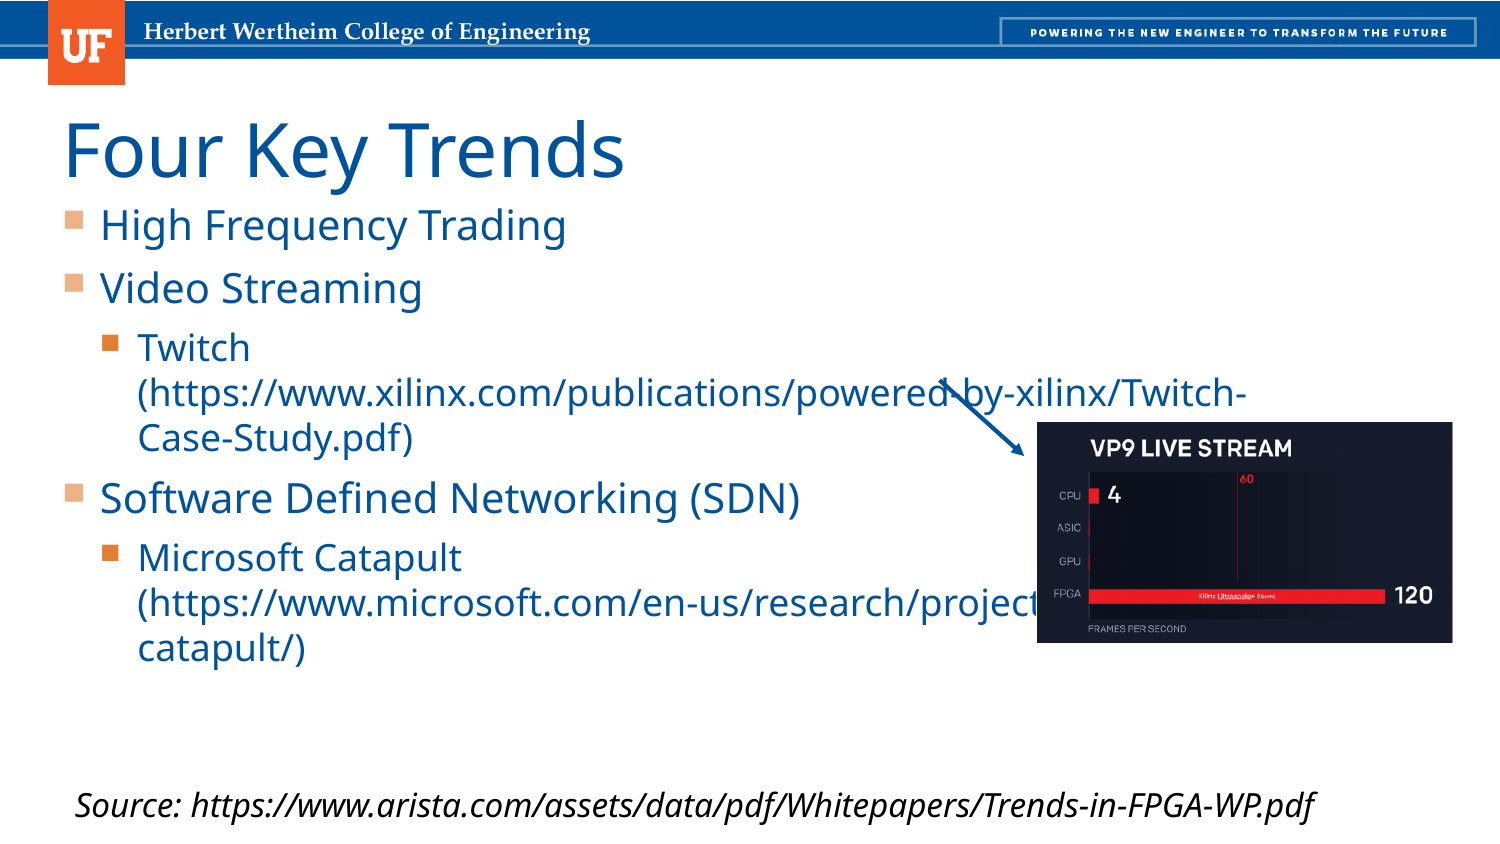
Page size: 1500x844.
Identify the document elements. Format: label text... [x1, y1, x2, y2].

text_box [939, 379, 1025, 457]
title Four Key Trends [47, 95, 1288, 233]
text_box Source: https://www.arista.com/assets/data/pdf/Whitepapers/Trends-in-FPGA-WP.pdf [60, 776, 1331, 832]
list High Frequency Trading Video Streaming Twitch (https://www.xilinx.com/publications/powered-by-xilinx/Twitch-Case-Study.pdf) Software Defined Networking (SDN) Microsoft Catapult (https://www.microsoft.com/en-us/research/project/project-catapult/) [47, 233, 1288, 749]
picture [1035, 421, 1453, 643]
picture [0, 0, 1500, 85]
